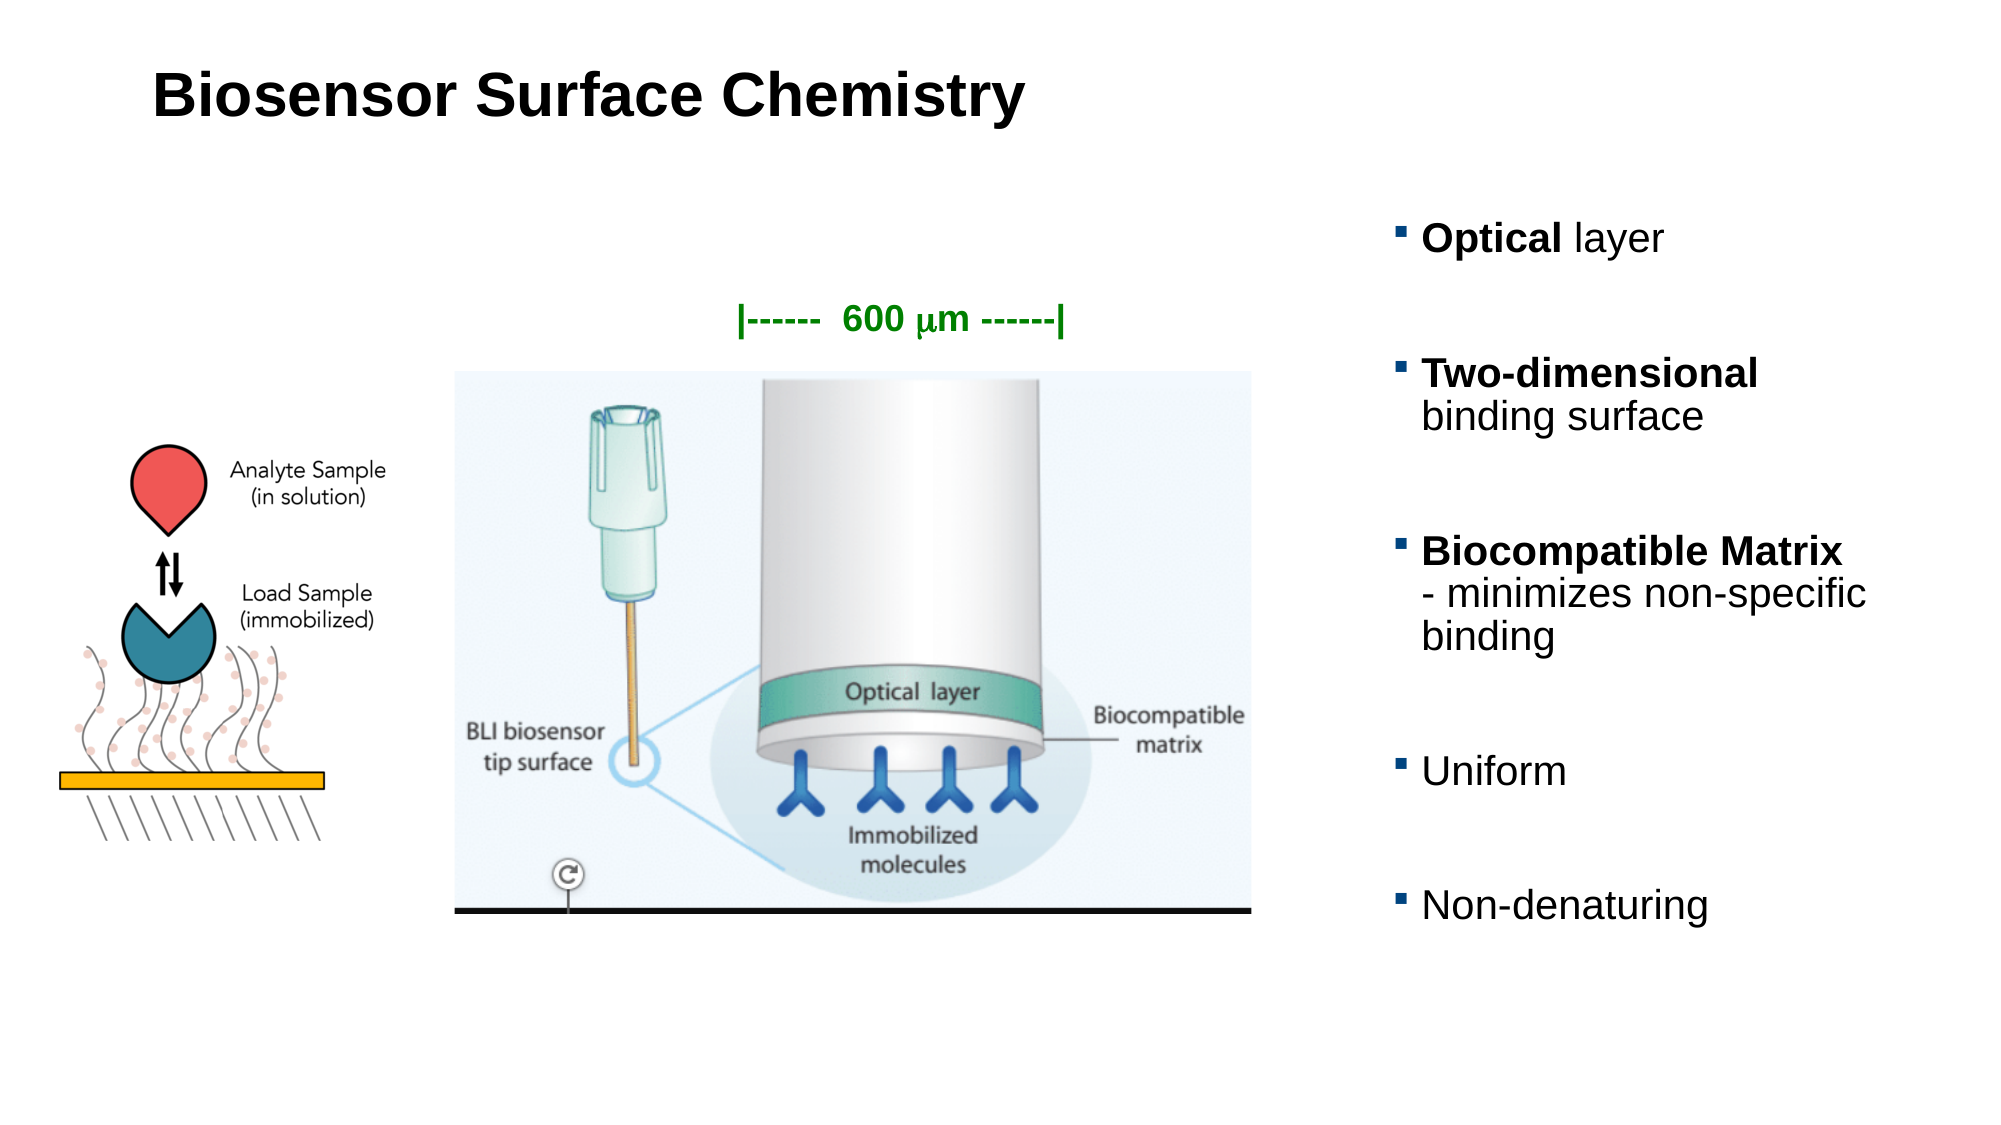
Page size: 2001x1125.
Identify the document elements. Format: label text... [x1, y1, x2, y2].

picture [454, 371, 1252, 914]
text_box |------ 600 mm ------| [710, 286, 1141, 347]
title Biosensor Surface Chemistry [137, 33, 1863, 159]
text_box Optical layer Two-dimensional binding surface Biocompatible Matrix - minimizes non-specific binding Uniform Non-denaturing [1392, 218, 1975, 952]
picture [59, 444, 386, 841]
